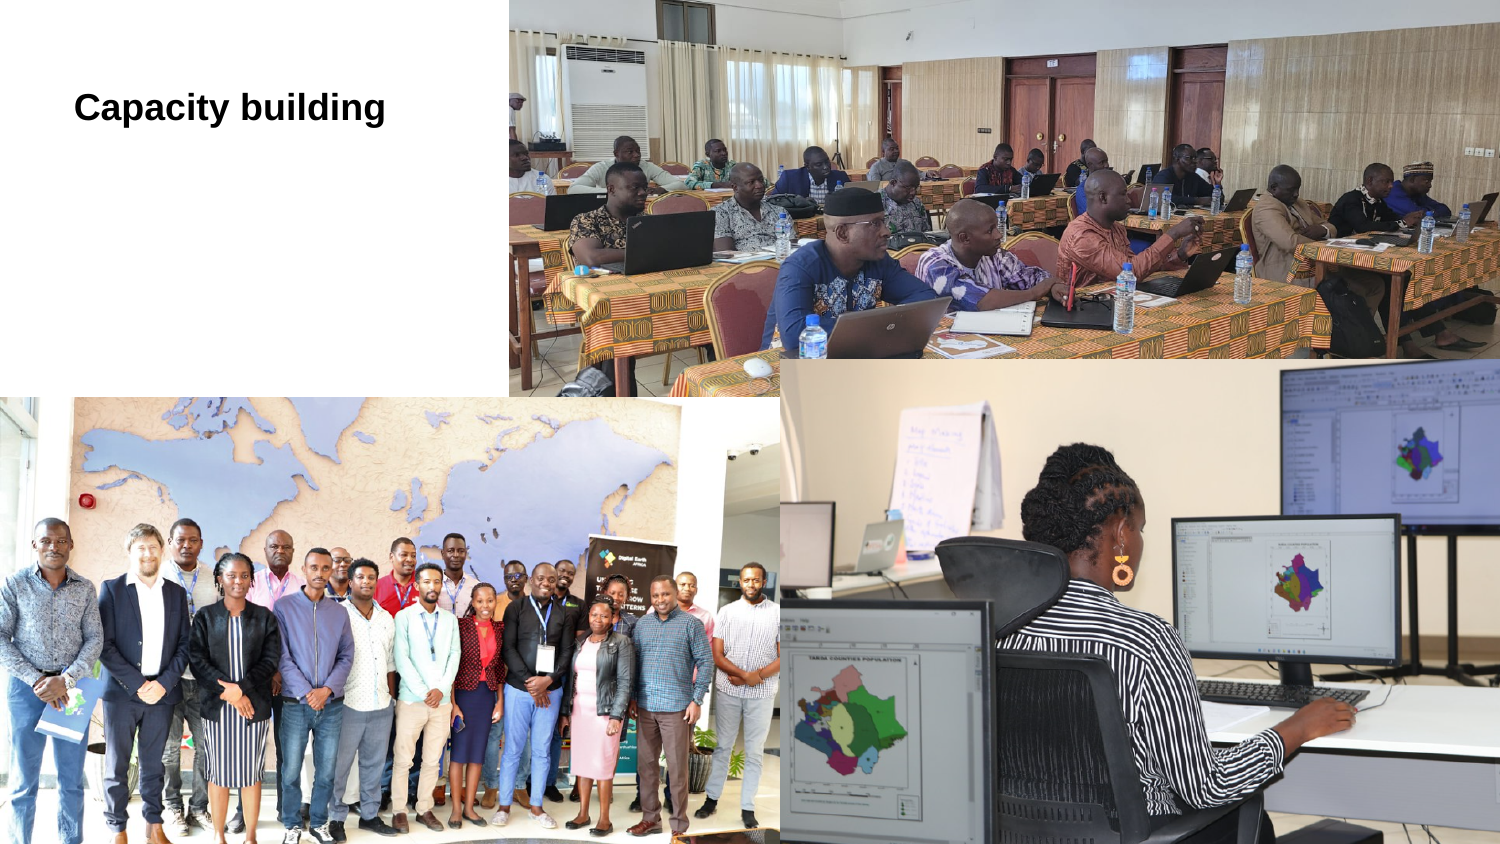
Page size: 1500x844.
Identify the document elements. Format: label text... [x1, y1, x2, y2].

picture [0, 0, 1500, 844]
title Capacity building [73, 39, 509, 129]
